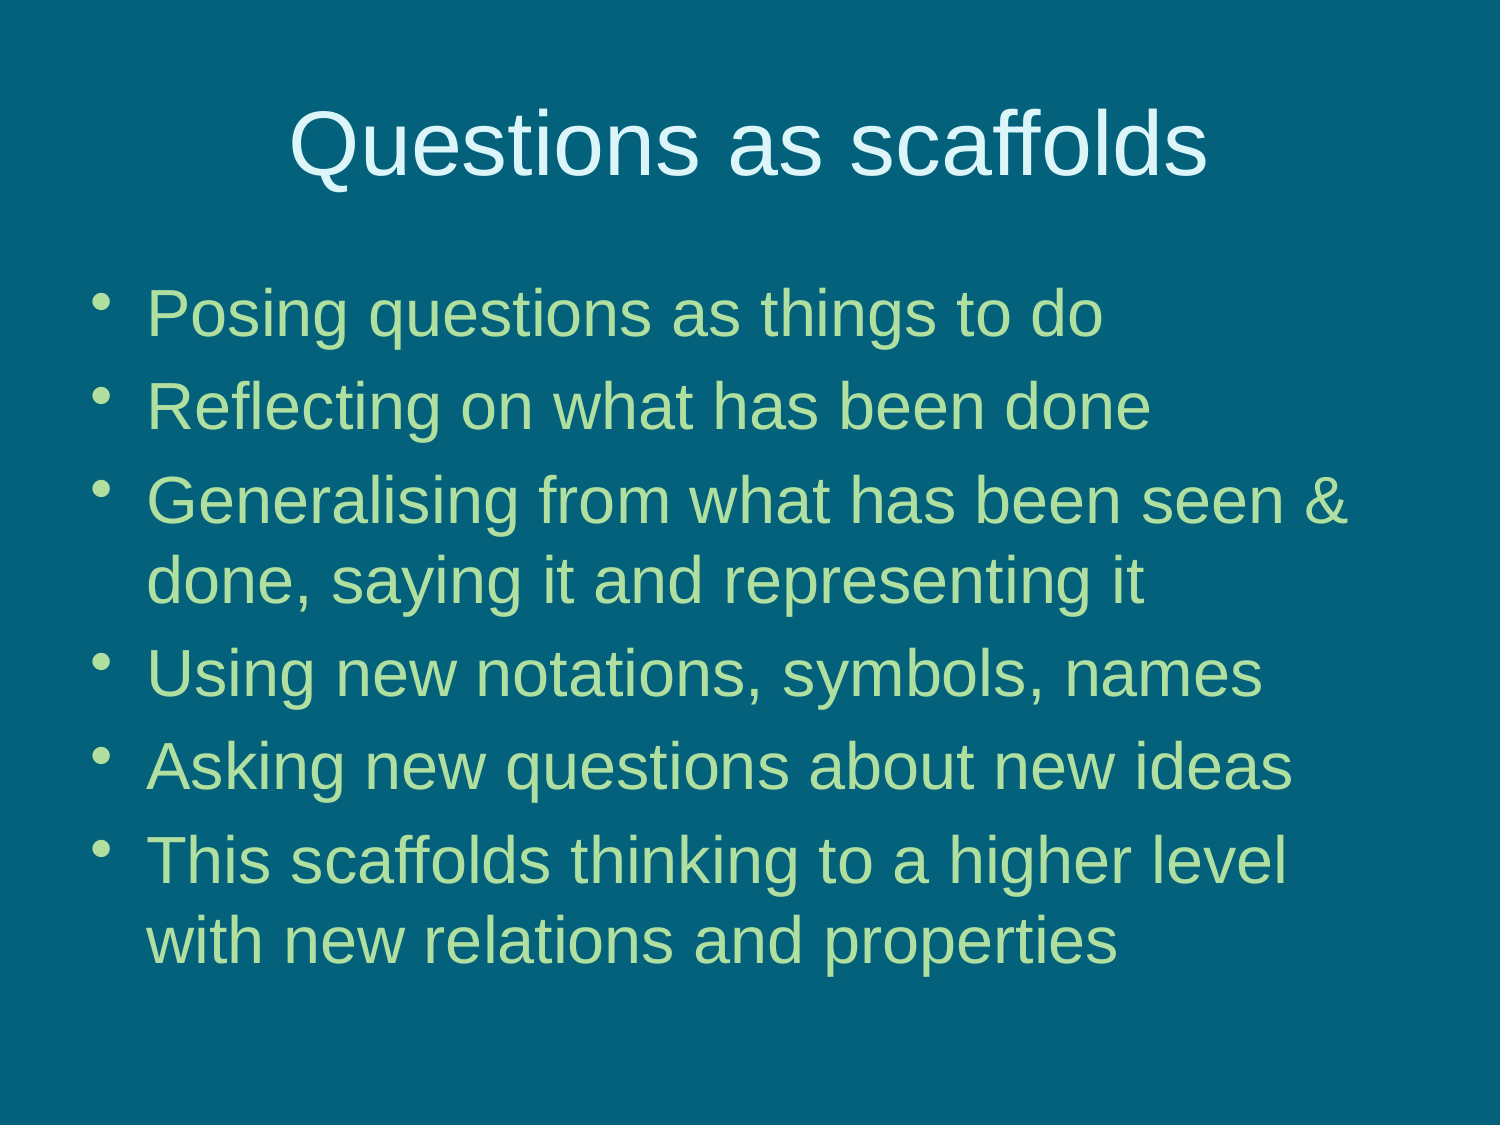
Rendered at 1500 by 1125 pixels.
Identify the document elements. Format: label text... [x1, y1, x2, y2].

list Posing questions as things to do Reflecting on what has been done Generalising from what has been seen & done, saying it and representing it Using new notations, symbols, names Asking new questions about new ideas This scaffolds thinking to a higher level with new relations and properties [74, 262, 1426, 1048]
title Questions as scaffolds [74, 44, 1426, 233]
